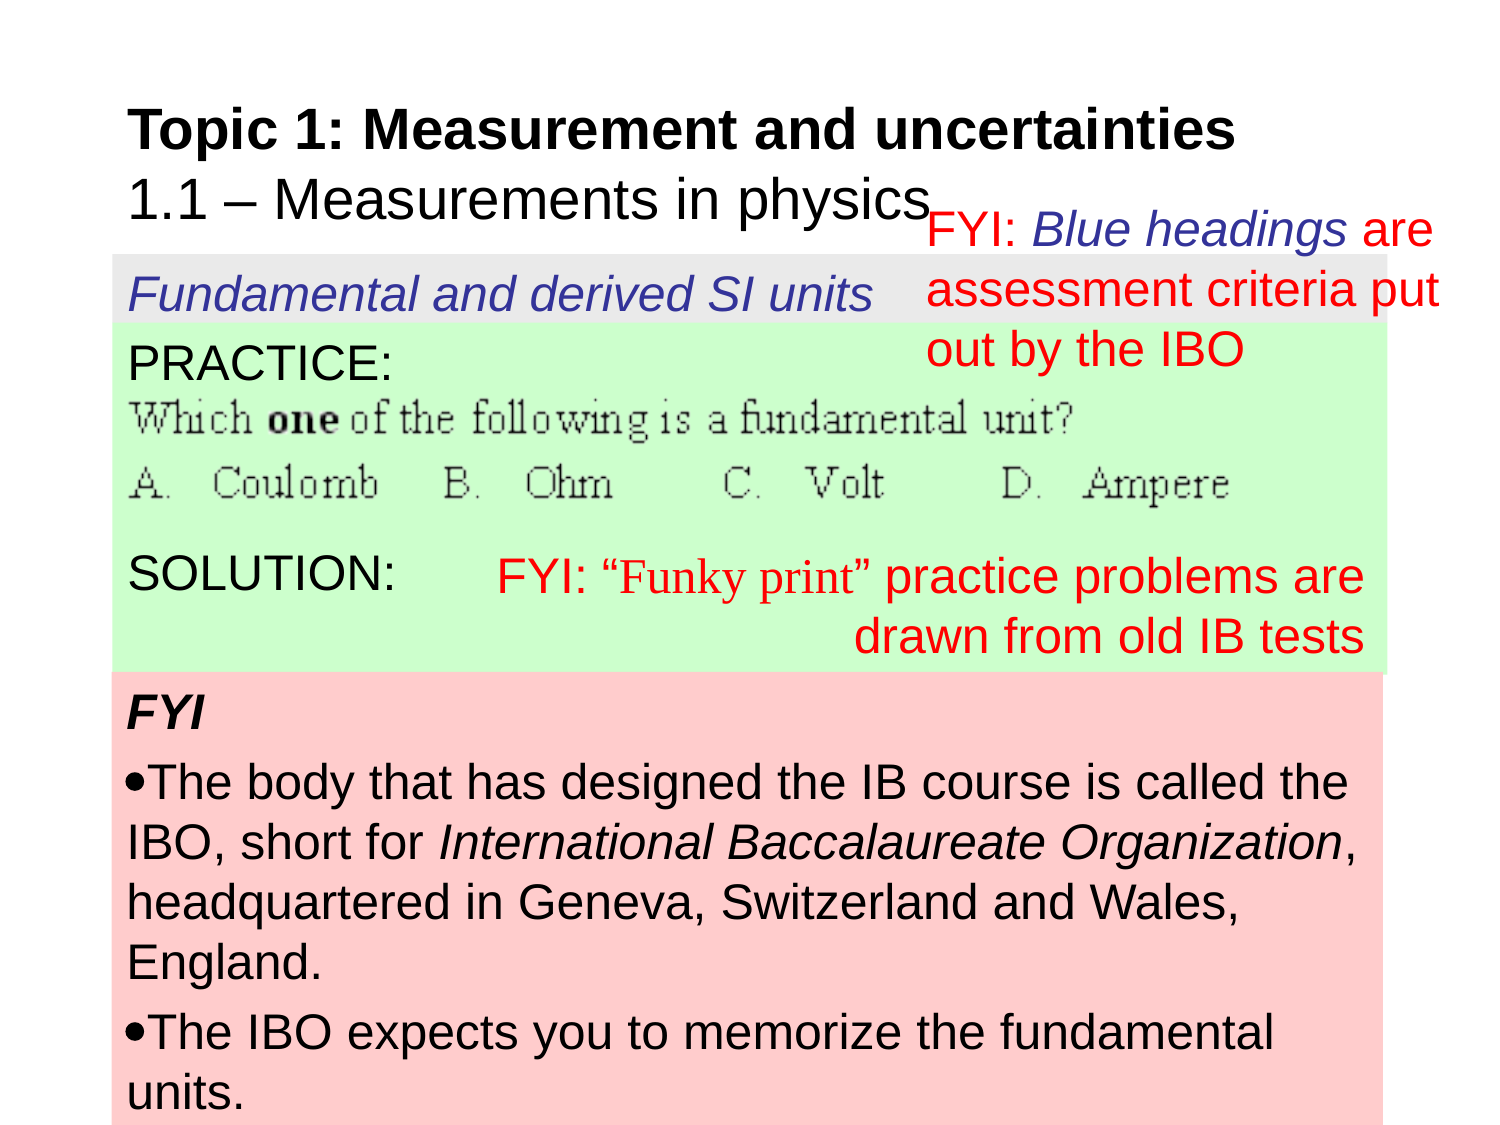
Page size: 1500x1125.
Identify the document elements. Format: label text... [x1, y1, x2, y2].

text_box FYI: “Funky print” practice problems are drawn from old IB tests [392, 536, 1381, 671]
text_box Fundamental and derived SI units [112, 254, 911, 322]
text_box FYI The body that has designed the IB course is called the IBO, short for International Baccalaureate Organization, headquartered in Geneva, Switzerland and Wales, England. The IBO expects you to memorize the fundamental units. [111, 671, 1383, 1125]
title Topic 1: Measurement and uncertainties 1.1 – Measurements in physics [112, 87, 1388, 235]
picture [123, 393, 1252, 519]
text_box PRACTICE: SOLUTION: [112, 322, 1388, 675]
text_box FYI: Blue headings are assessment criteria put out by the IBO [911, 188, 1469, 384]
